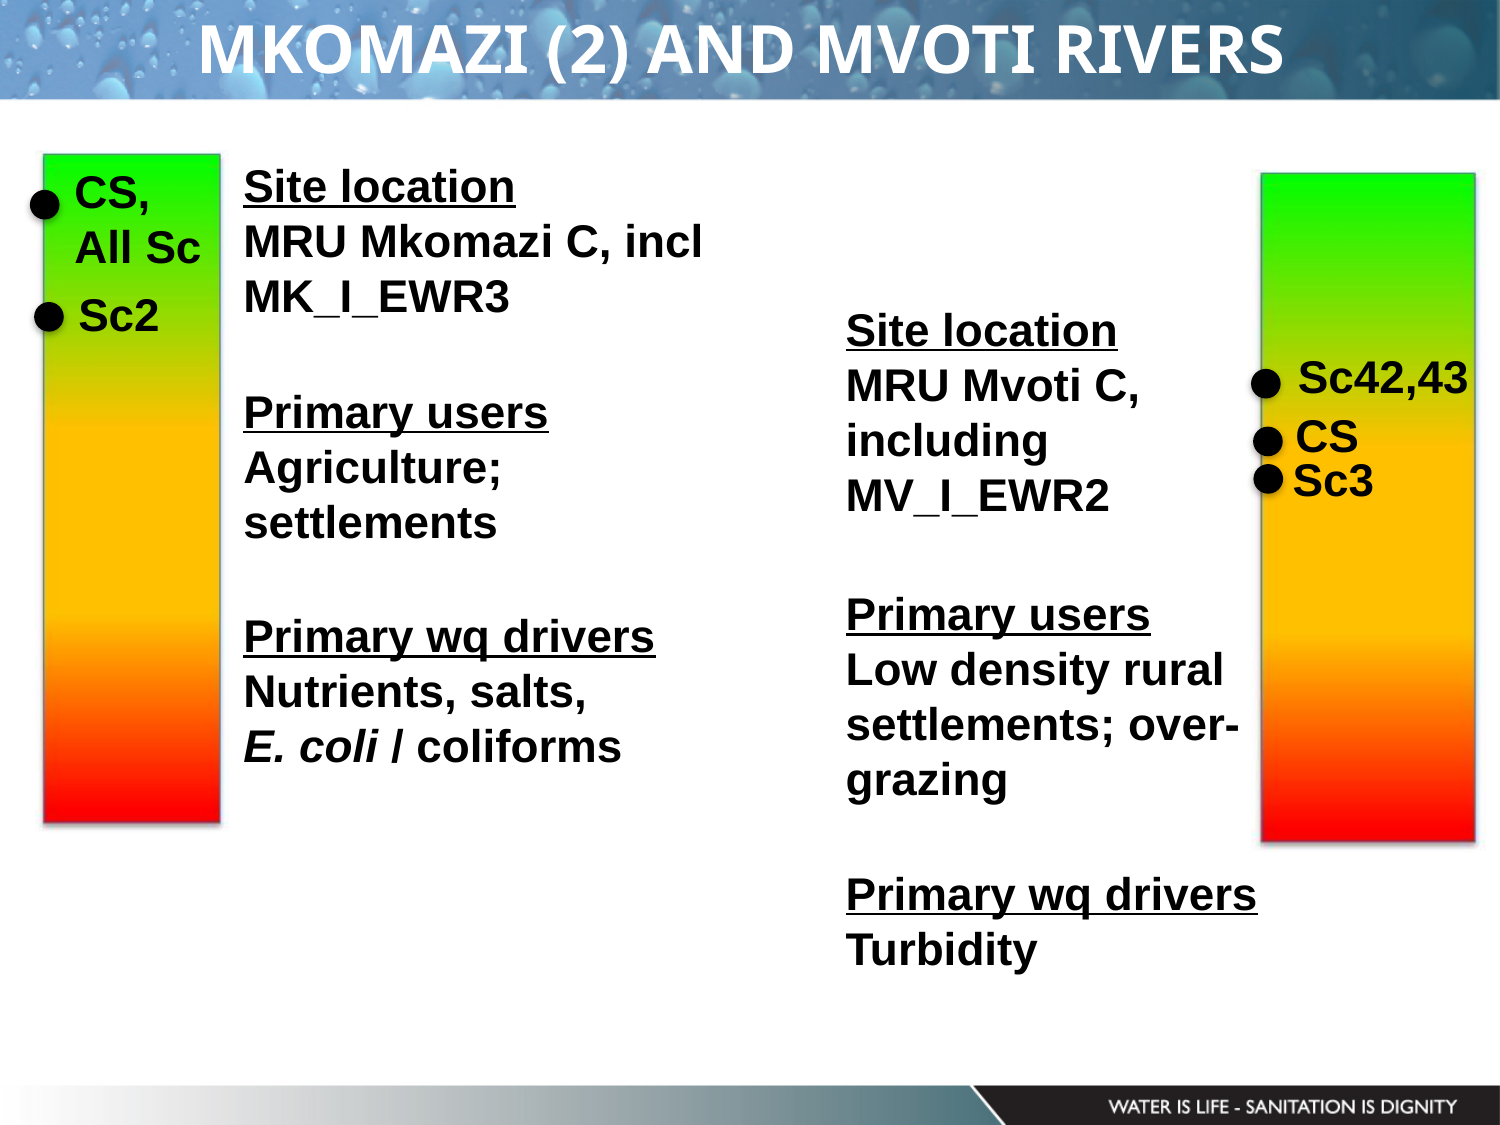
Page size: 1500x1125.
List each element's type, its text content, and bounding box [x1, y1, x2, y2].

text_box Primary users Low density rural settlements; over-grazing [830, 577, 1246, 813]
text_box Site location MRU Mkomazi C, incl MK_I_EWR3 [229, 149, 740, 329]
text_box Primary wq drivers Turbidity [830, 857, 1379, 982]
text_box Primary users Agriculture; settlements [233, 375, 679, 555]
title MKOMAZI (2) AND MVOTI RIVERS [75, 0, 1425, 95]
text_box Primary wq drivers Nutrients, salts, E. coli / coliforms [233, 599, 709, 834]
picture [0, 0, 1500, 1125]
text_box Site location MRU Mvoti C, including MV_I_EWR2 [830, 293, 1246, 528]
